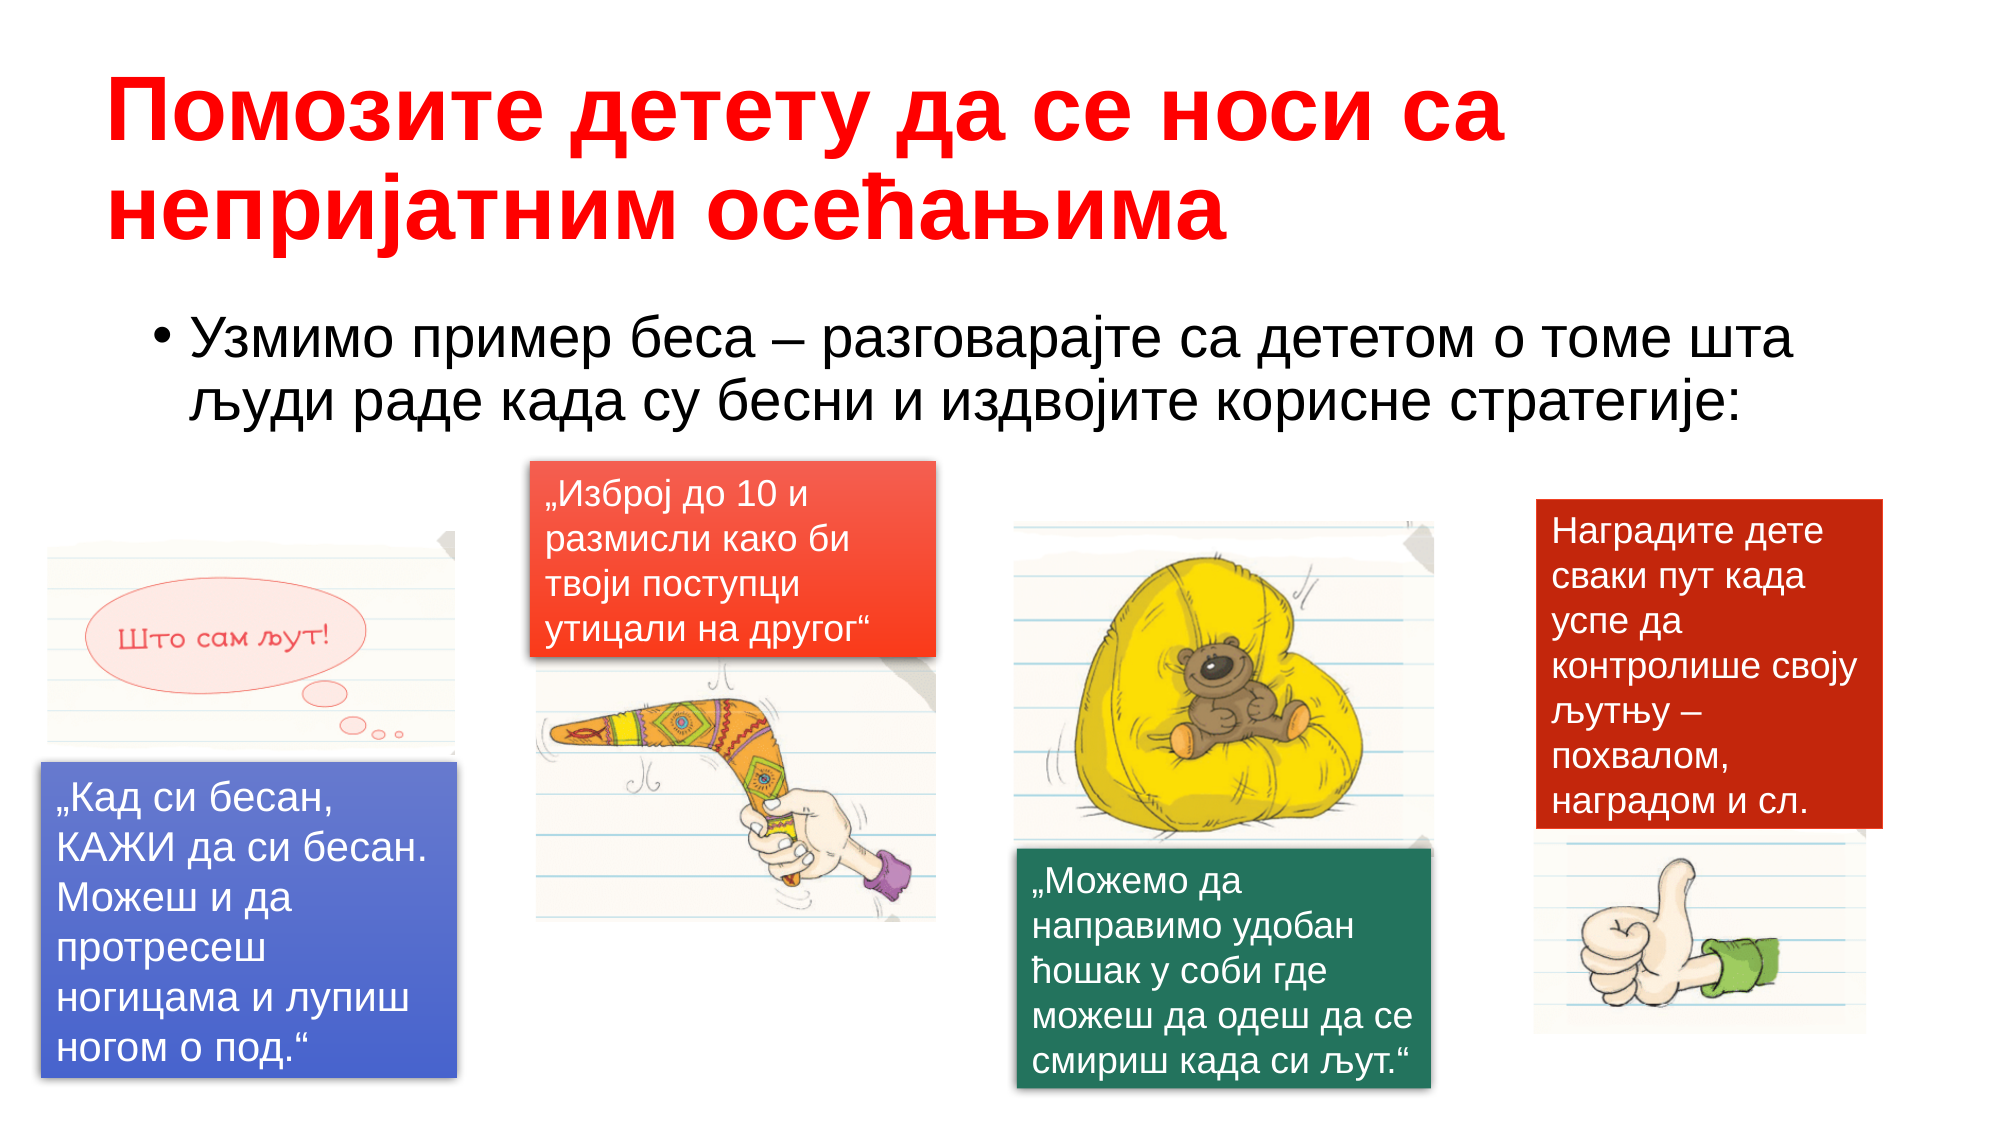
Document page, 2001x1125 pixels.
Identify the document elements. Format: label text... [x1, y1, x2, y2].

picture [1013, 521, 1435, 857]
text_box „Можемо да направимо удобан ћошак у соби где можеш да одеш да се смириш када си љут.“ [1016, 857, 1431, 1089]
text_box Наградите дете сваки пут када успе да контролише своју љутњу – похвалом, наградом и сл. [1536, 499, 1883, 829]
picture [1533, 810, 1867, 1034]
title Помозите детету да се носи са непријатним осећањима [90, 51, 1816, 269]
list Узмимо пример беса – разговарајте са дететом о томе шта људи раде када су бесни и издвојите корисне стратегије: [137, 299, 1863, 1014]
picture [535, 637, 936, 922]
picture [47, 531, 455, 755]
text_box „Изброј до 10 и размисли како би твоји поступци утицали на другог“ [529, 461, 936, 657]
text_box „Кад си бесан, КАЖИ да си бесан. Можеш и да протресеш ногицама и лупиш ногом о под.“ [41, 762, 457, 1078]
